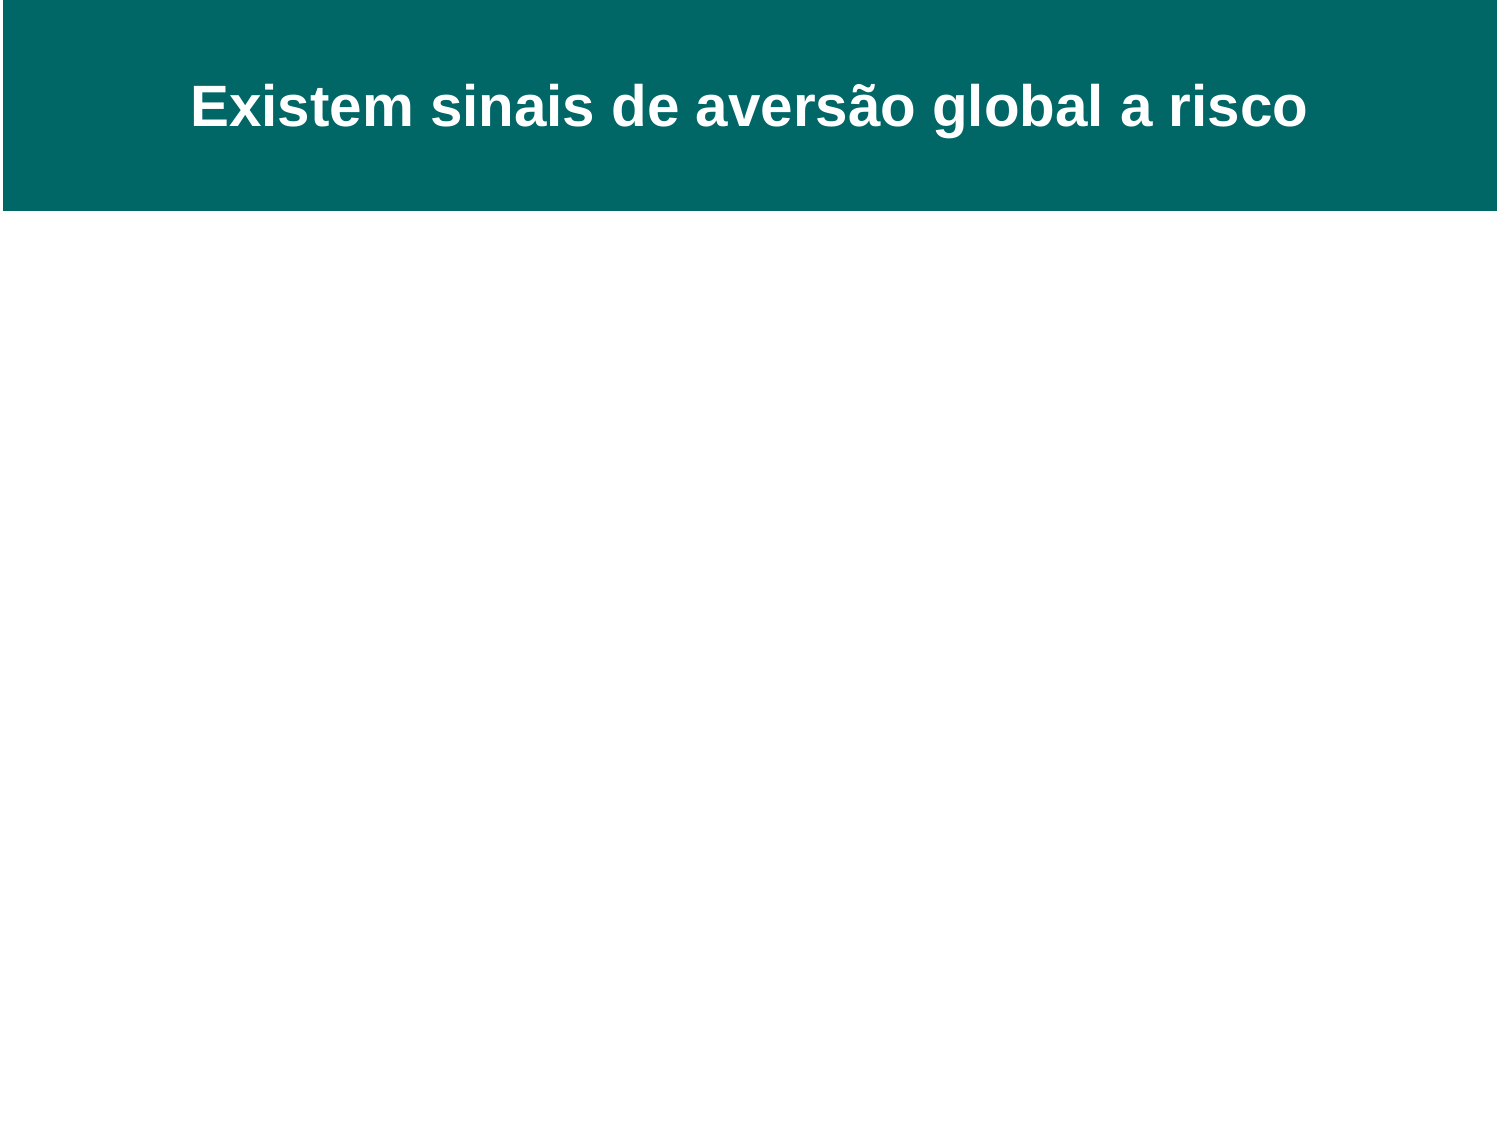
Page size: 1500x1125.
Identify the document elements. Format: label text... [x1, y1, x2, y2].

text_box Existem sinais de aversão global a risco [0, 0, 1500, 214]
